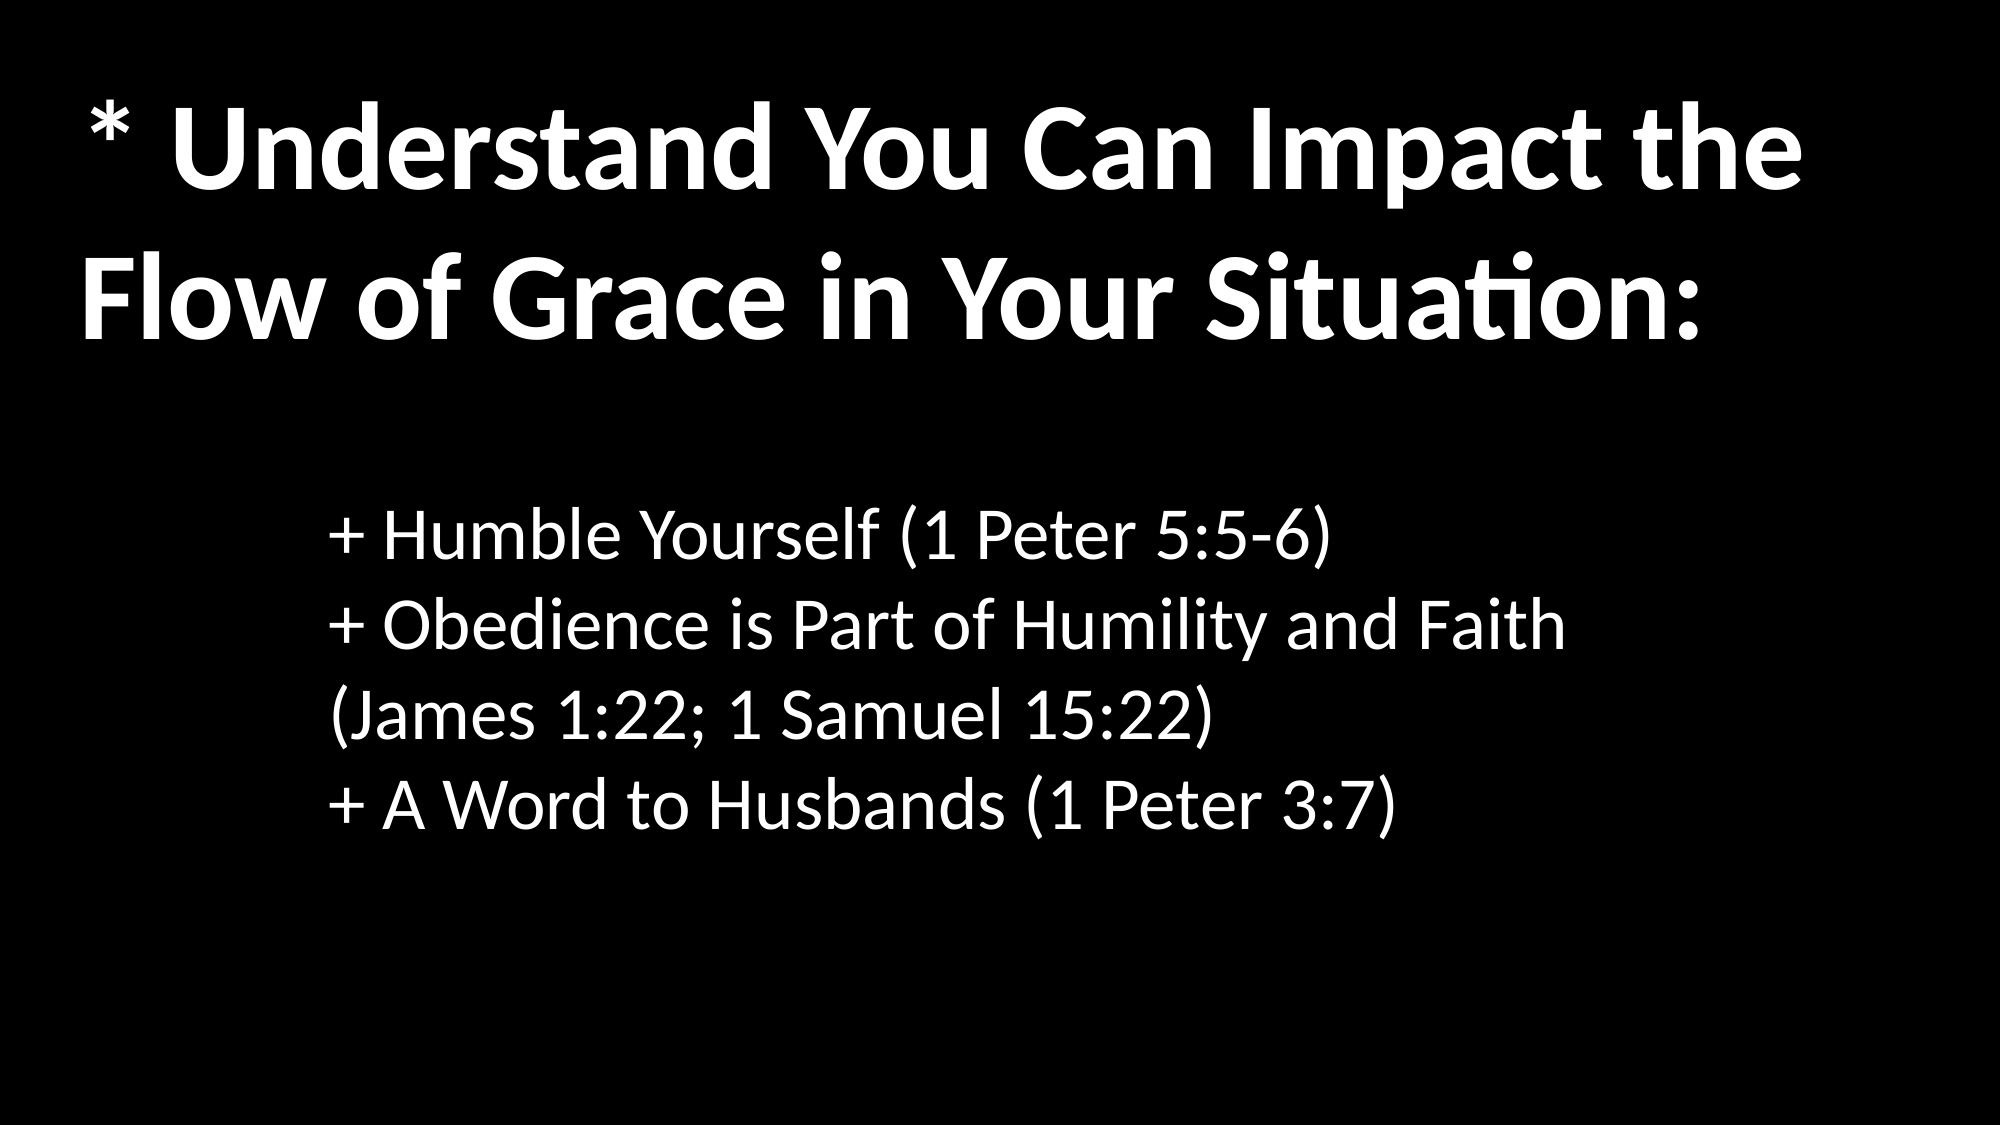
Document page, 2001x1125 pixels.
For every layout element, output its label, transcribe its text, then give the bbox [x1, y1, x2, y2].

text_box * Understand You Can Impact the Flow of Grace in Your Situation: [64, 57, 1945, 372]
text_box + Humble Yourself (1 Peter 5:5-6) + Obedience is Part of Humility and Faith (James 1:22; 1 Samuel 15:22) + A Word to Husbands (1 Peter 3:7) [313, 476, 1613, 852]
